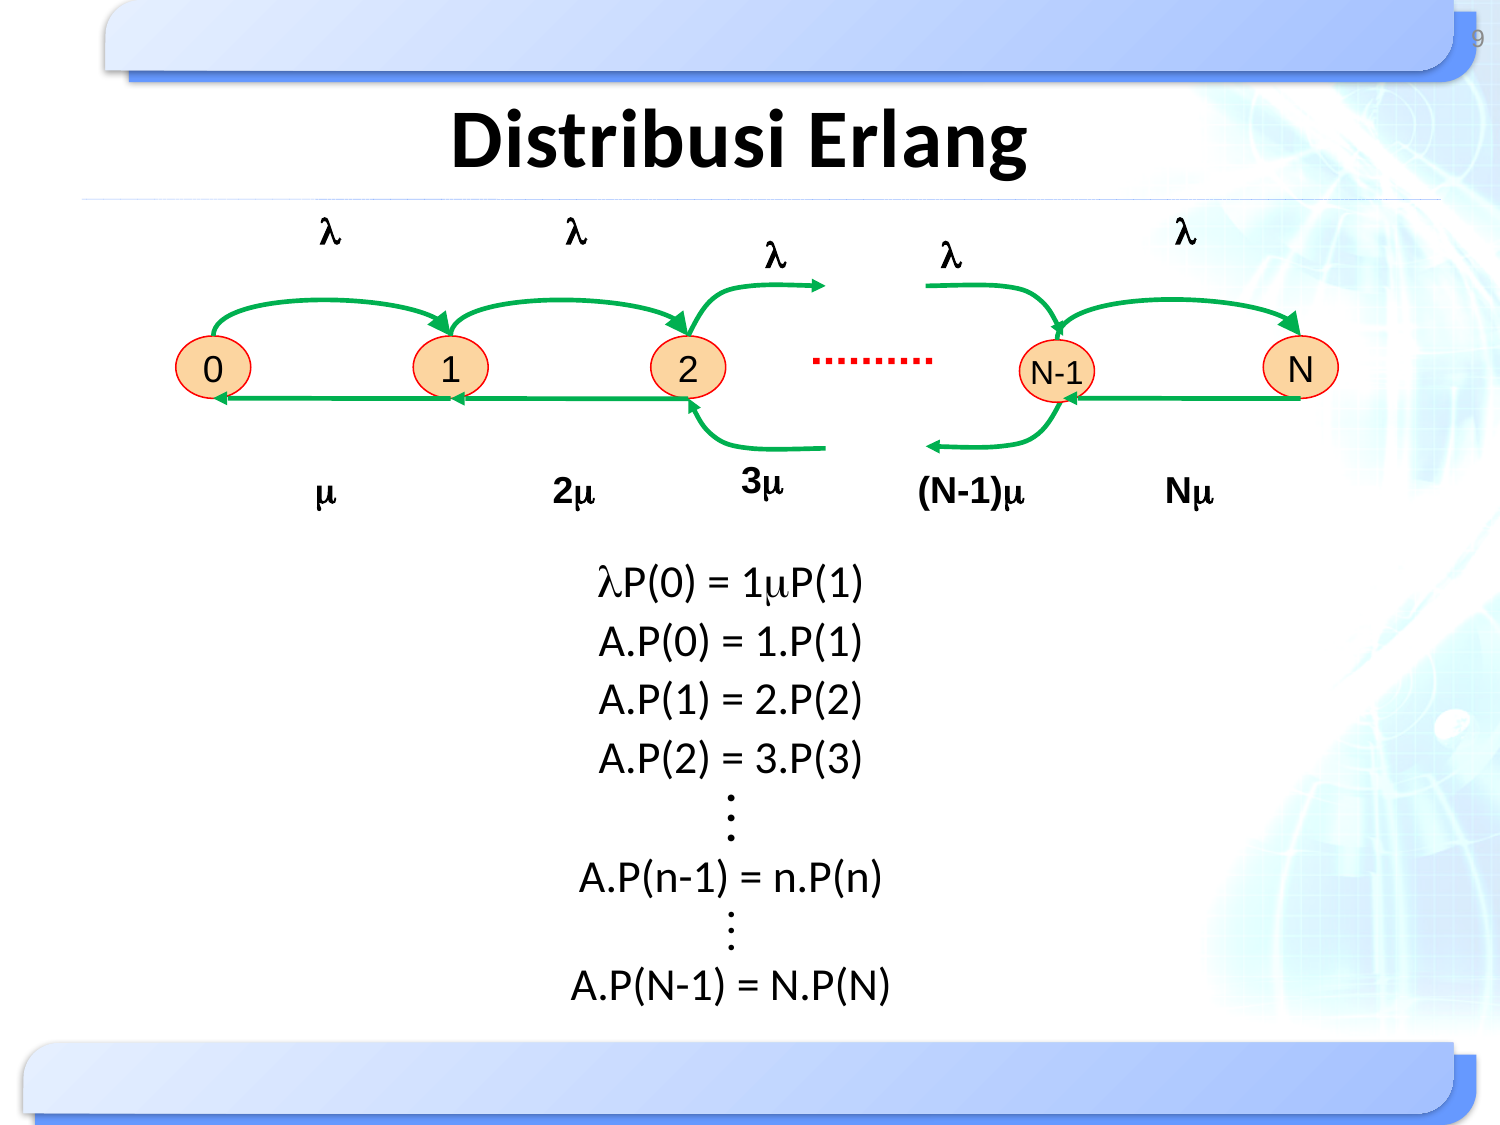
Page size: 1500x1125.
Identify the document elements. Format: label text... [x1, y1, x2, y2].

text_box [175, 198, 1339, 520]
title Distribusi Erlang [75, 70, 1425, 198]
list lP(0) = 1mP(1) A.P(0) = 1.P(1) A.P(1) = 2.P(2) A.P(2) = 3.P(3) . . . A.P(n-1) = n.P(n) . . . A.P(N-1) = N.P(N) [0, 550, 1388, 1052]
slide_number 9 [1412, 0, 1500, 75]
